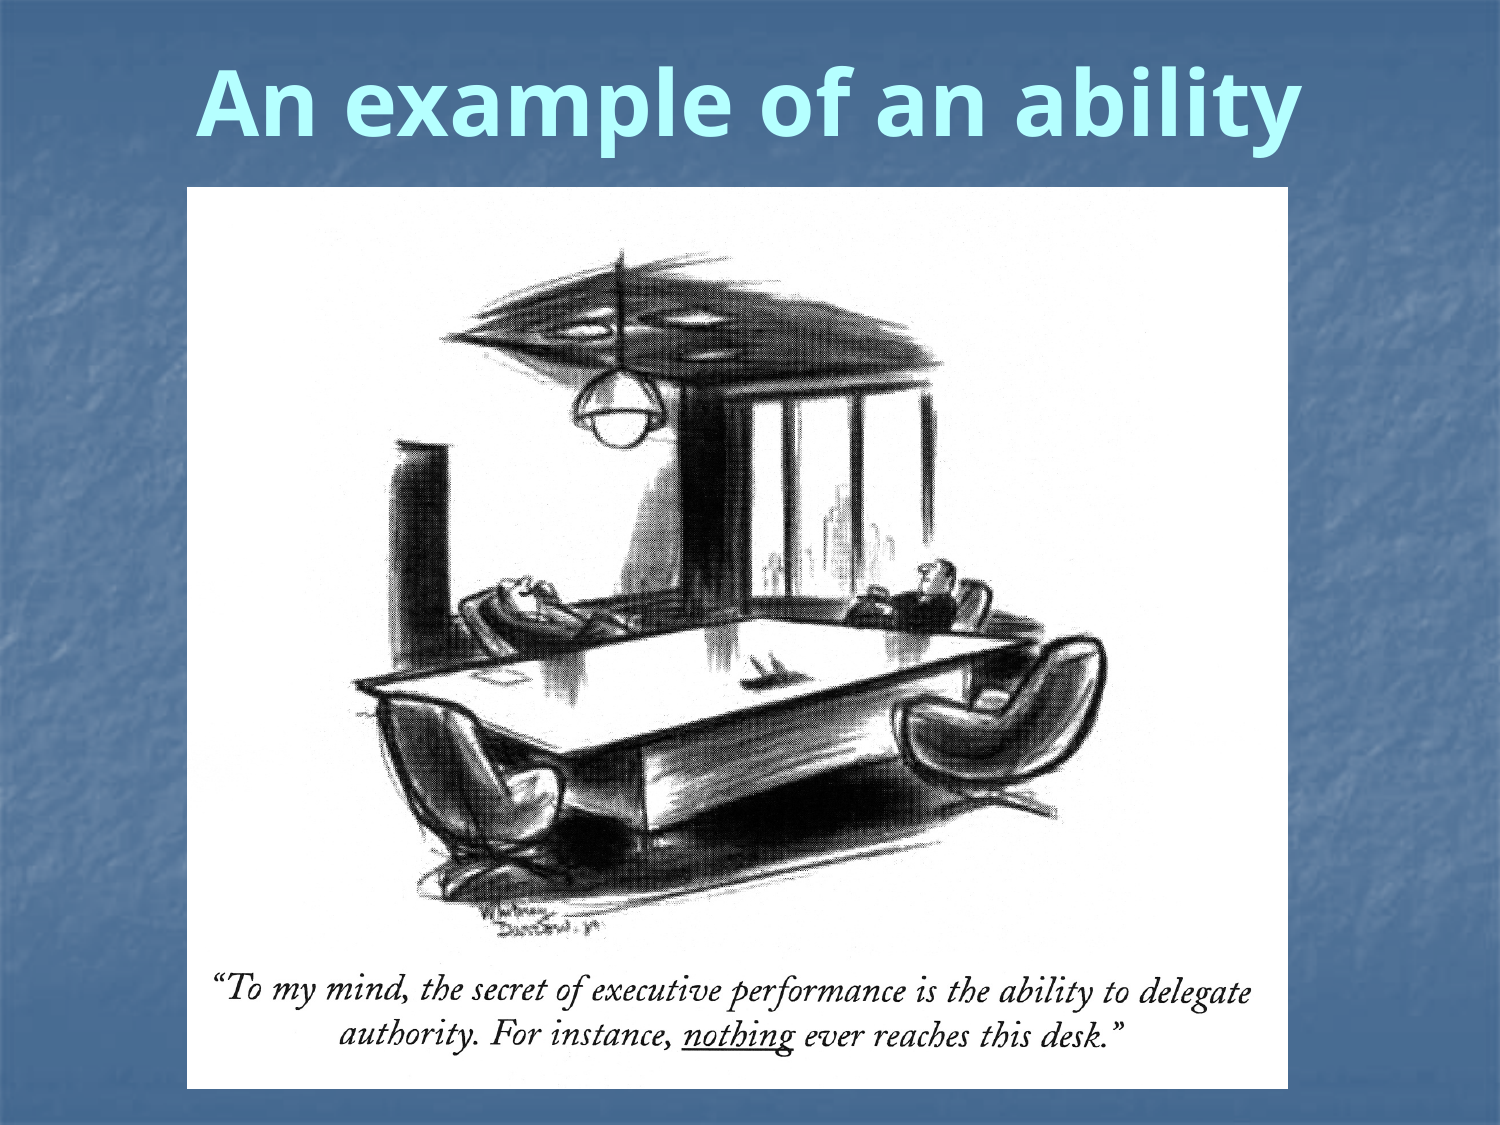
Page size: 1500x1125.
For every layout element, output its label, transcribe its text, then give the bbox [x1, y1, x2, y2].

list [187, 187, 1288, 1090]
title An example of an ability [74, 37, 1426, 163]
